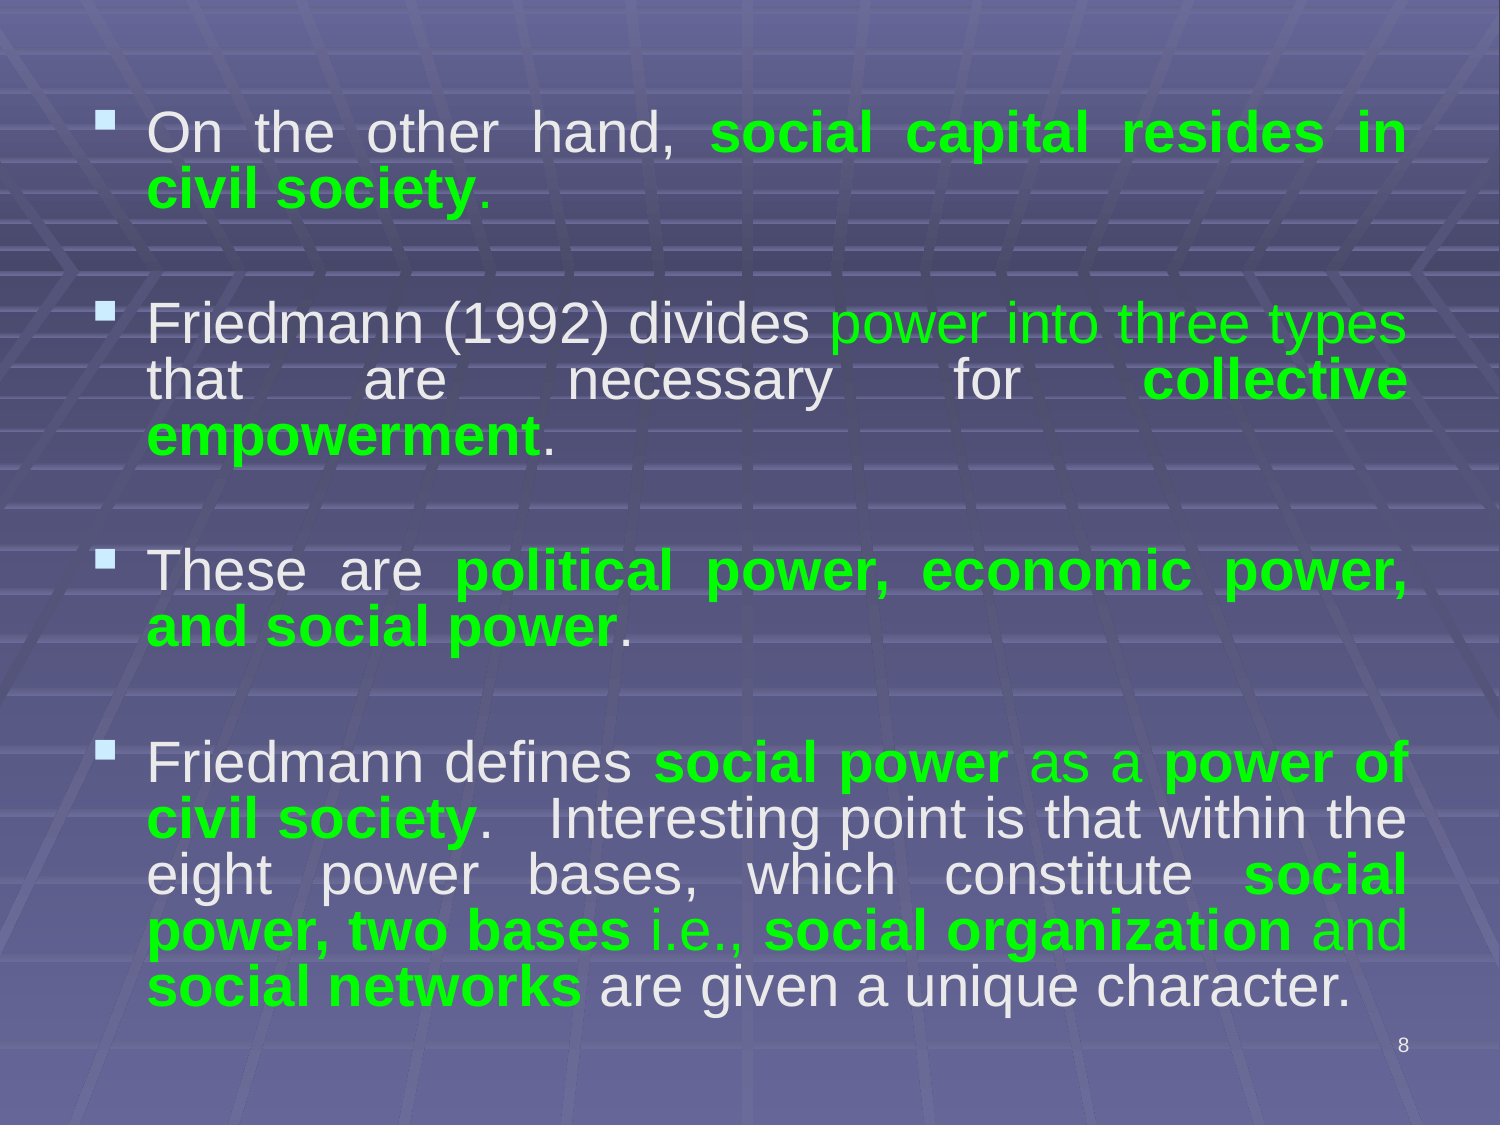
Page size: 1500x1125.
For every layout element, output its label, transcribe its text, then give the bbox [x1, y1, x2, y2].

list On the other hand, social capital resides in civil society. Friedmann (1992) divides power into three types that are necessary for collective empowerment. These are political power, economic power, and social power. Friedmann defines social power as a power of civil society. Interesting point is that within the eight power bases, which constitute social power, two bases i.e., social organization and social networks are given a unique character. [74, 99, 1425, 1001]
slide_number 8 [1074, 1023, 1425, 1103]
